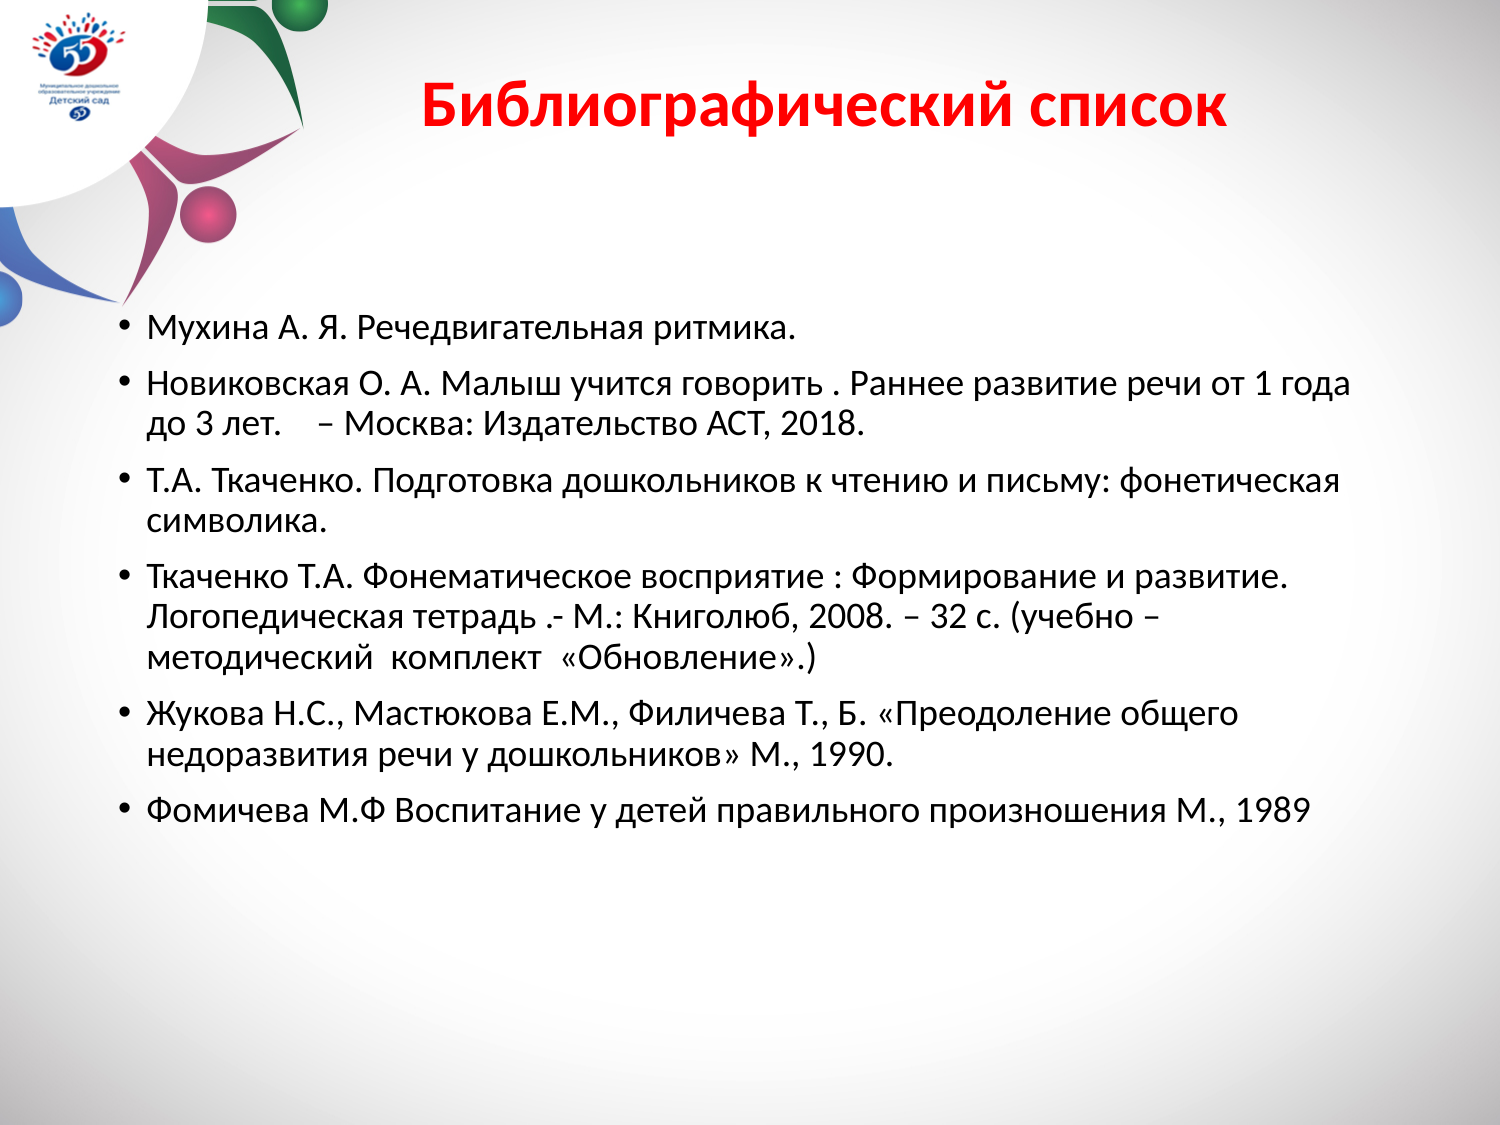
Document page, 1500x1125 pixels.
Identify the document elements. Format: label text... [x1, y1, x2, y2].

picture [0, 0, 1500, 1125]
title Библиографический список [406, 23, 1350, 186]
list Мухина А. Я. Речедвигательная ритмика. Новиковская О. А. Малыш учится говорить . Раннее развитие речи от 1 года до 3 лет. – Москва: Издательство АСТ, 2018. Т.А. Ткаченко. Подготовка дошкольников к чтению и письму: фонетическая символика. Ткаченко Т.А. Фонематическое восприятие : Формирование и развитие. Логопедическая тетрадь .- М.: Книголюб, 2008. – 32 с. (учебно – методический комплект «Обновление».) Жукова Н.С., Мастюкова Е.М., Филичева Т., Б. «Преодоление общего недоразвития речи у дошкольников» М., 1990. Фомичева М.Ф Воспитание у детей правильного произношения М., 1989 [103, 299, 1397, 1014]
